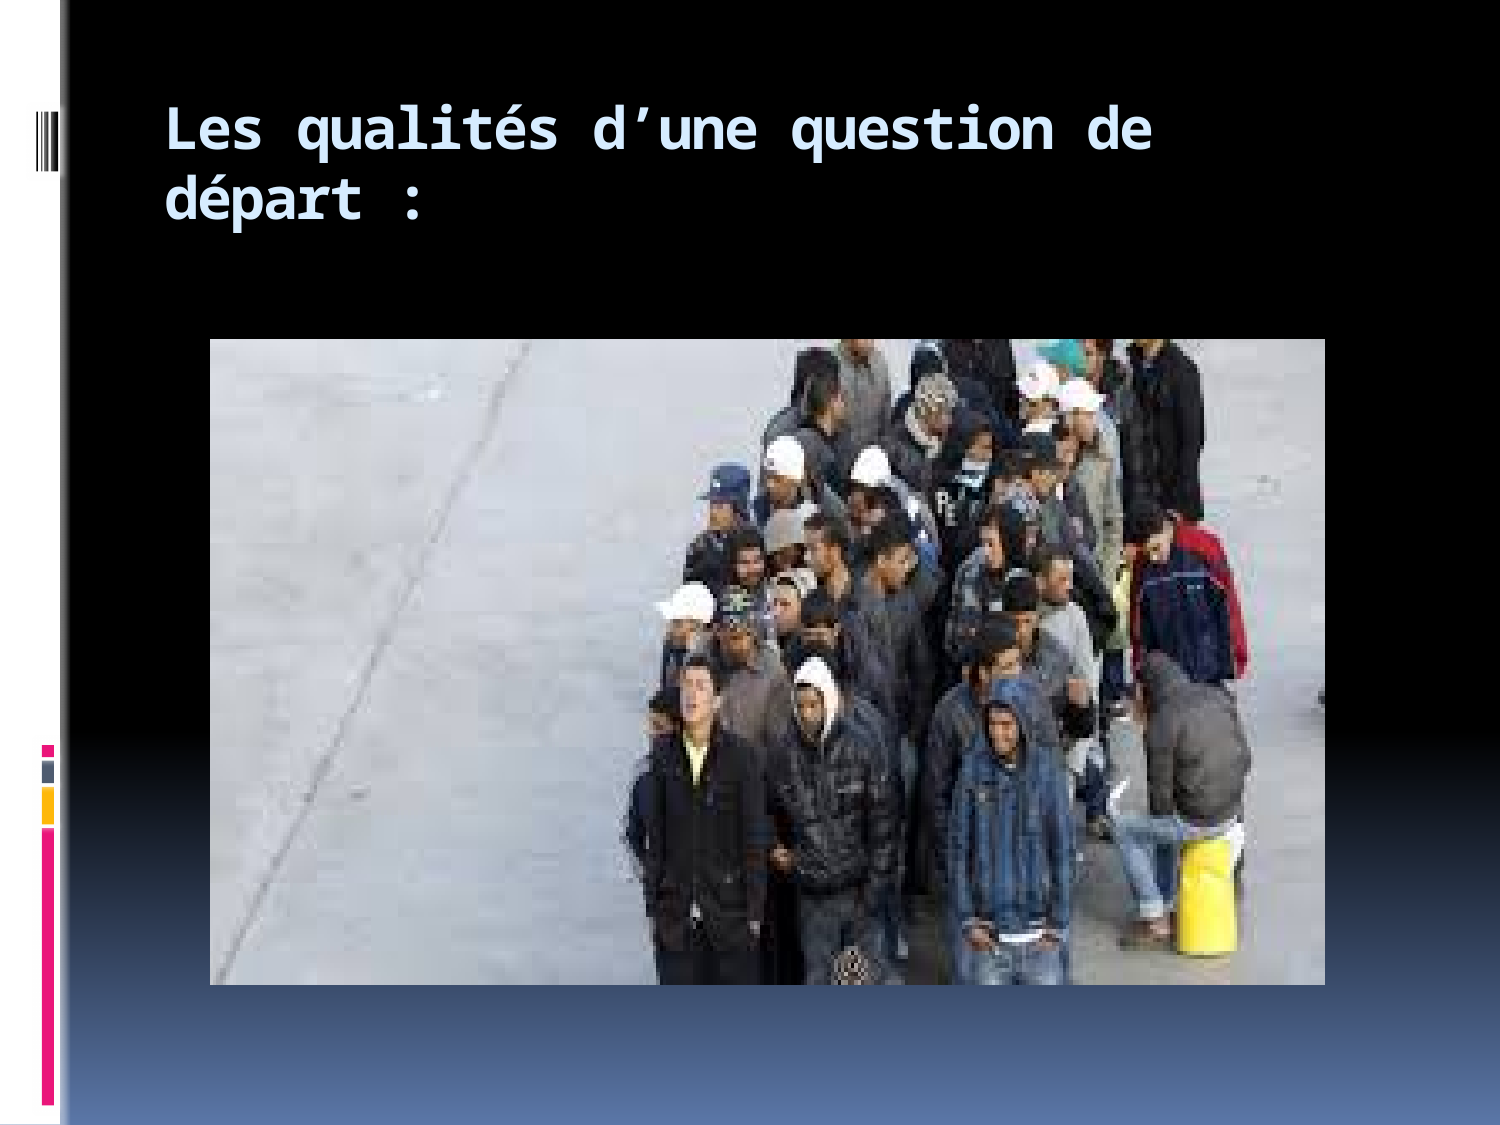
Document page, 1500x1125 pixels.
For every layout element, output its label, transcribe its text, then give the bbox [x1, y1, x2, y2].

picture [210, 339, 1325, 985]
title Les qualités d’une question de départ : [150, 83, 1425, 234]
